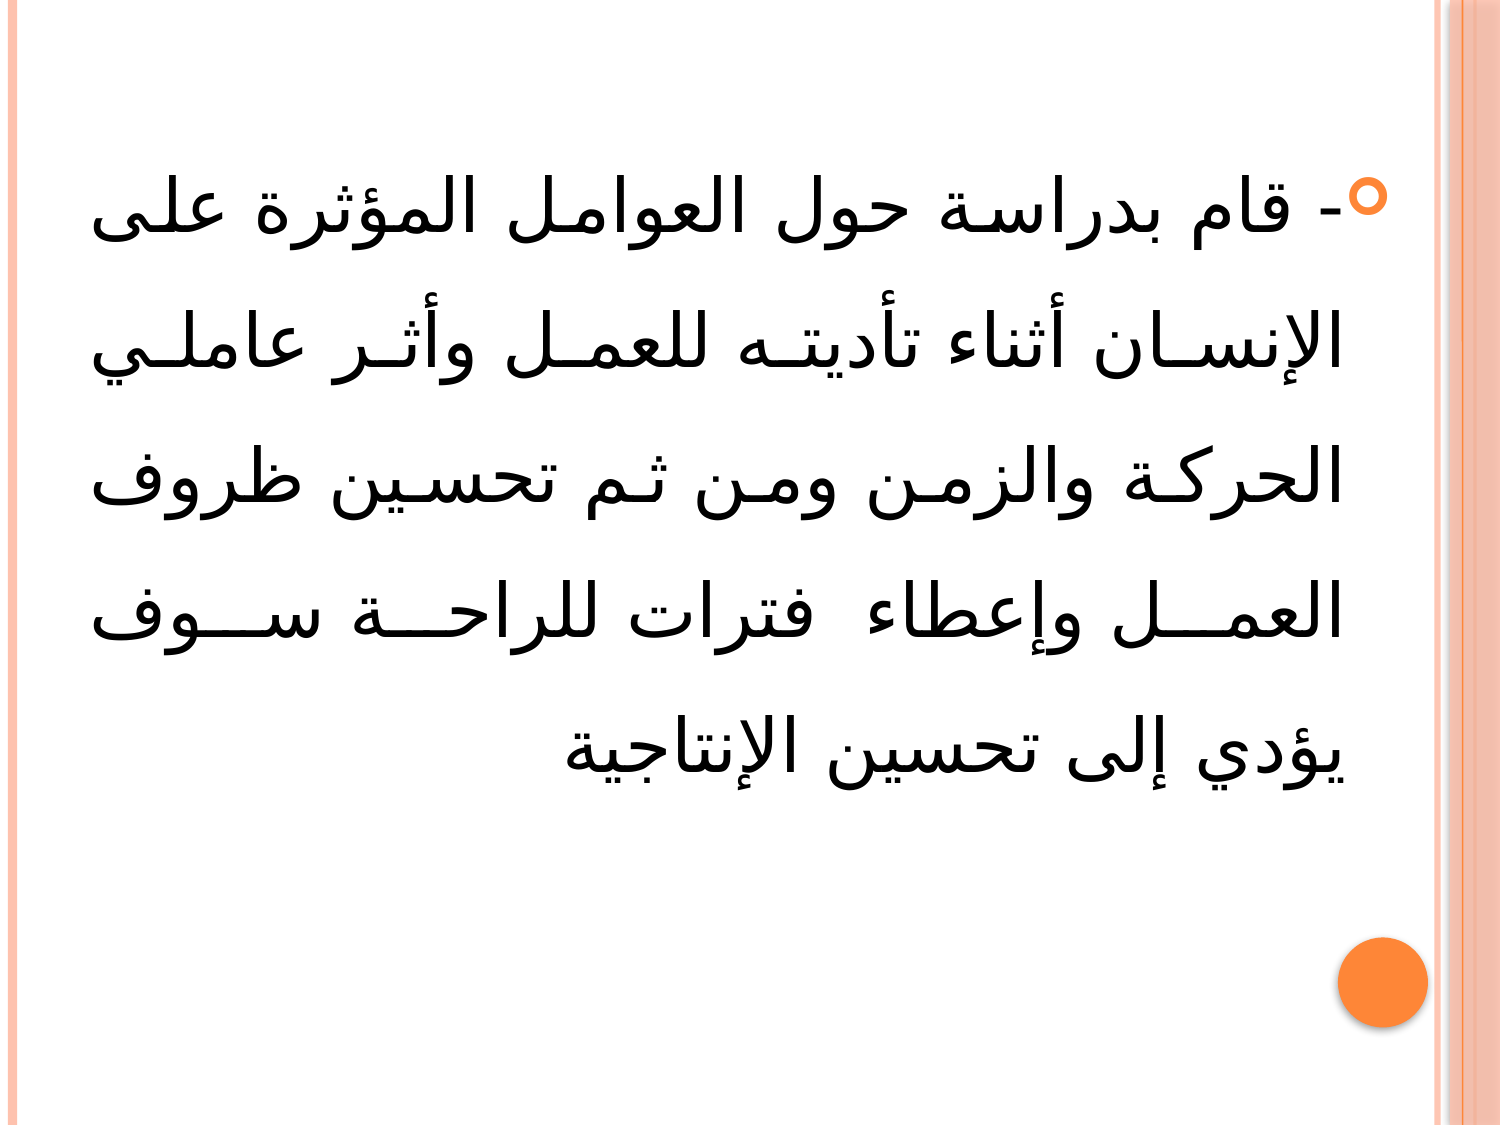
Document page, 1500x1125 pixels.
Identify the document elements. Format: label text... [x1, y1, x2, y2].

list - قام بدراسة حول العوامل المؤثرة على الإنسان أثناء تأديته للعمل وأثر عاملي الحركة والزمن ومن ثم تحسين ظروف العمل وإعطاء فترات للراحة سوف يؤدي إلى تحسين الإنتاجية [75, 105, 1407, 1062]
